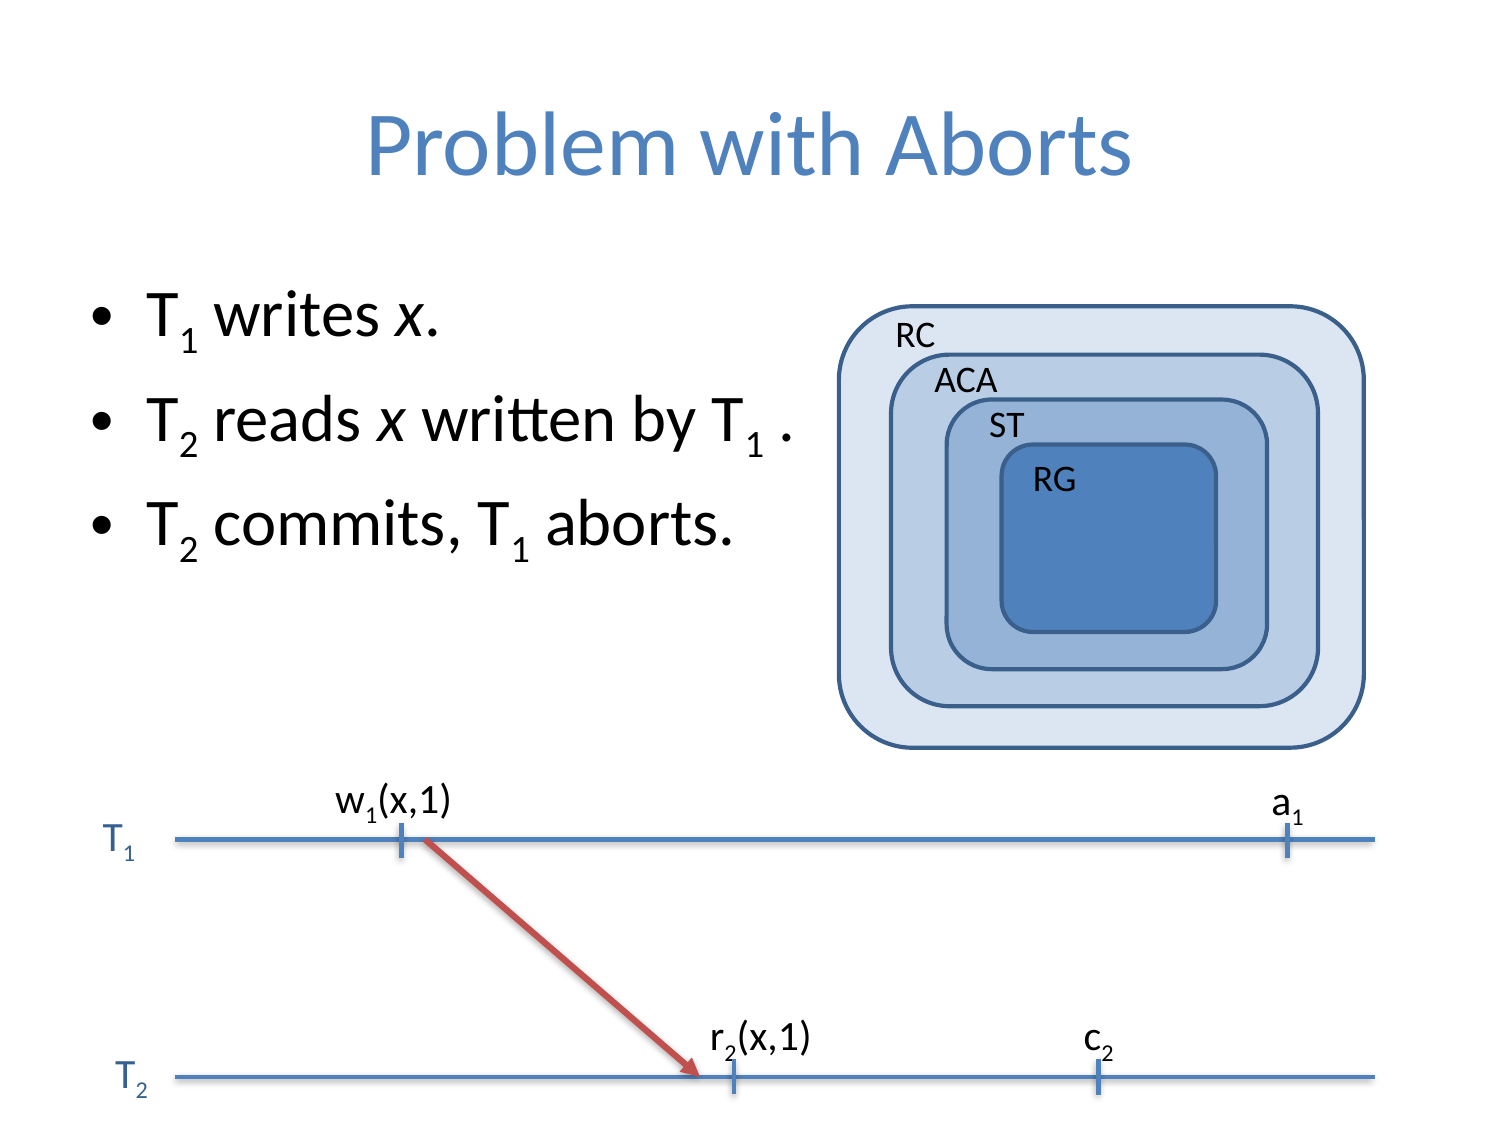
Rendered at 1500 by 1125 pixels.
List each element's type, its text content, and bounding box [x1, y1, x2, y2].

text_box c2 [1033, 985, 1164, 1073]
text_box a1 [1294, 850, 1345, 854]
text_box w1(x,1) [310, 747, 478, 835]
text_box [424, 839, 701, 1078]
text_box r2(x,1) [704, 985, 841, 1076]
title Problem with Aborts [75, 45, 1425, 233]
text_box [838, 301, 1365, 748]
text_box T1 [74, 801, 150, 874]
list T1 writes x. T2 reads x written by T1 . T2 commits, T1 aborts. [75, 262, 1425, 1005]
text_box a1 [1230, 850, 1280, 854]
text_box r2(x,1) [689, 1086, 727, 1090]
text_box r2(x,1) [741, 1086, 833, 1090]
text_box a1 [1222, 755, 1353, 835]
text_box T2 [87, 1039, 163, 1112]
